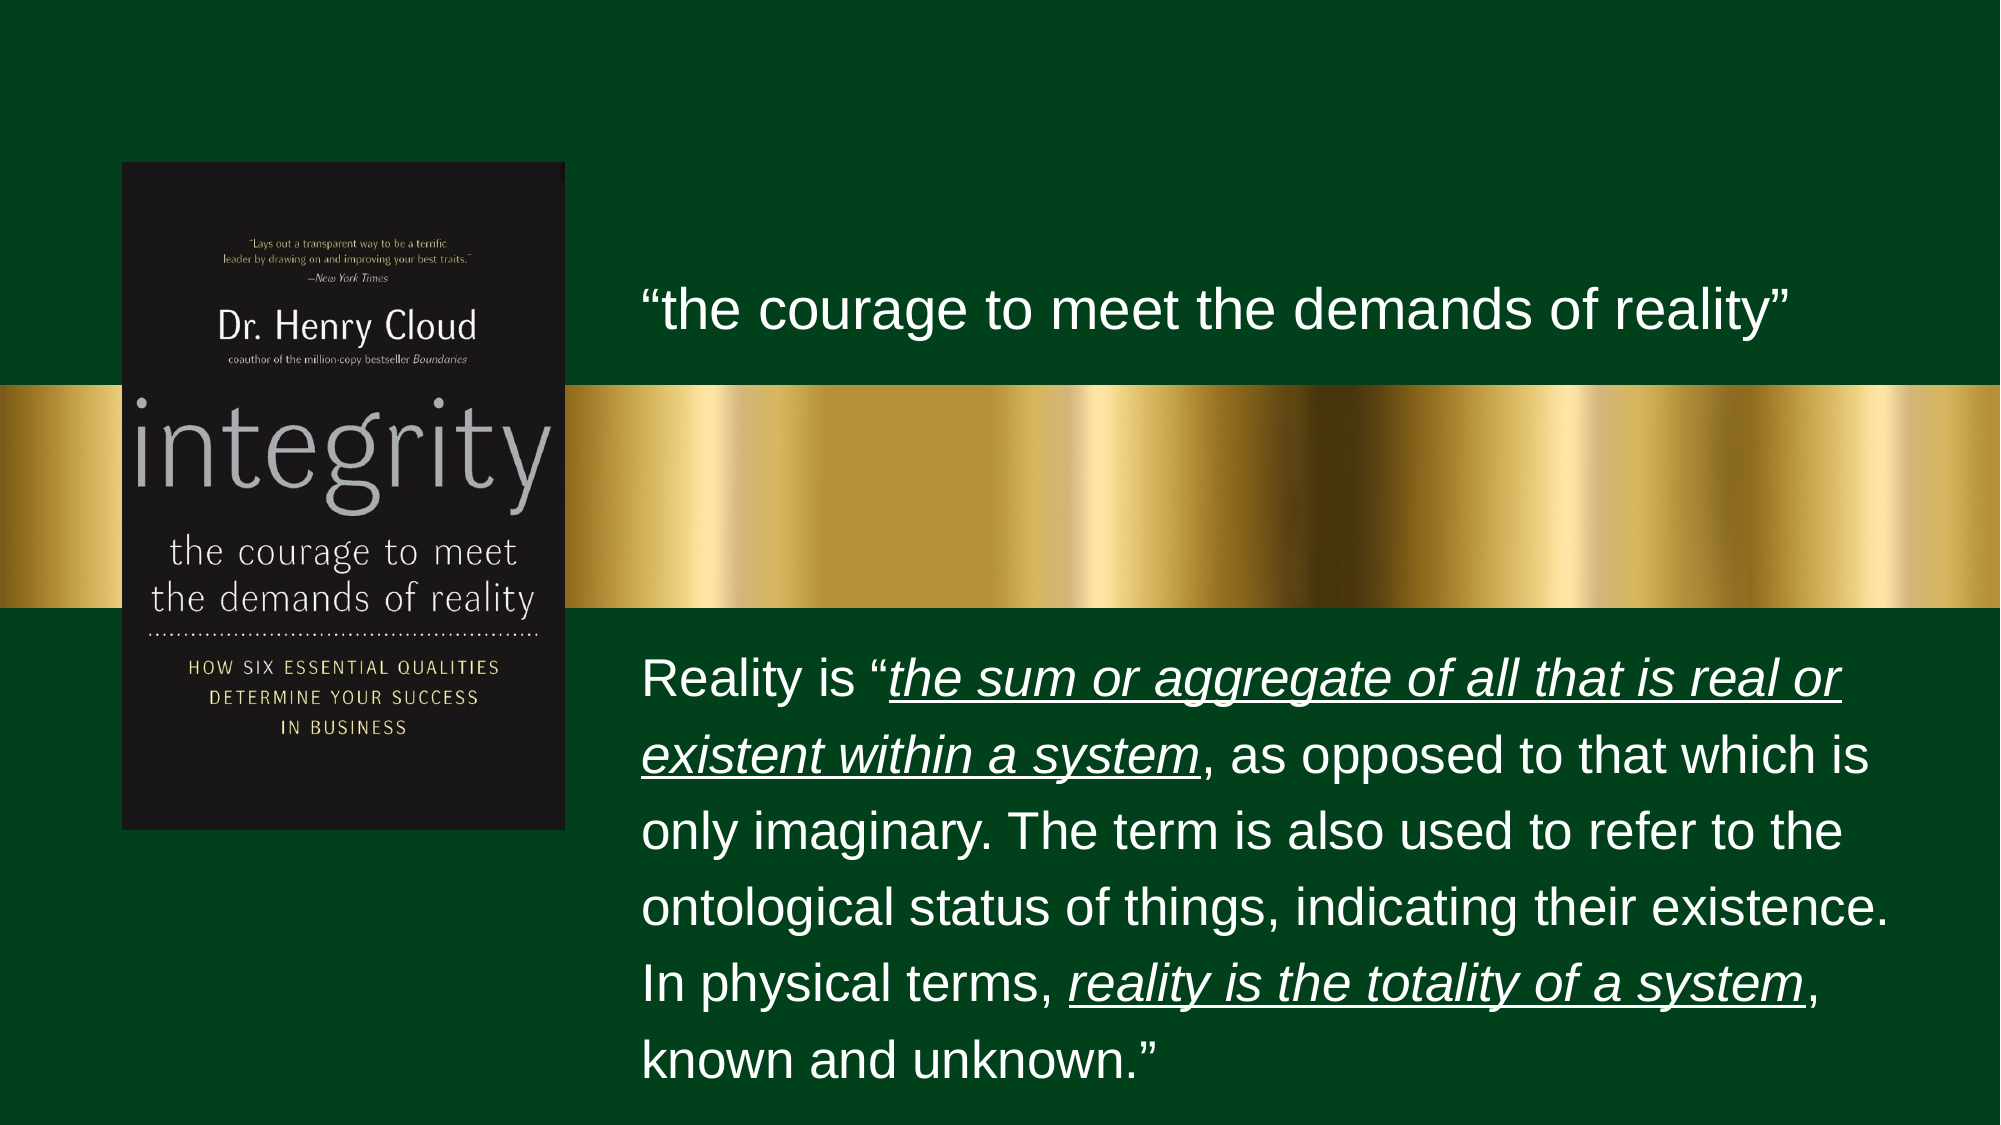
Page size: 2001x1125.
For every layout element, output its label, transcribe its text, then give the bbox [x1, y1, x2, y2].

text_box Reality is “the sum or aggregate of all that is real or existent within a system, as opposed to that which is only imaginary. The term is also used to refer to the ontological status of things, indicating their existence. In physical terms, reality is the totality of a system, known and unknown.” [626, 623, 1939, 1100]
text_box “the courage to meet the demands of reality” [626, 250, 1939, 365]
picture [0, 162, 2000, 831]
